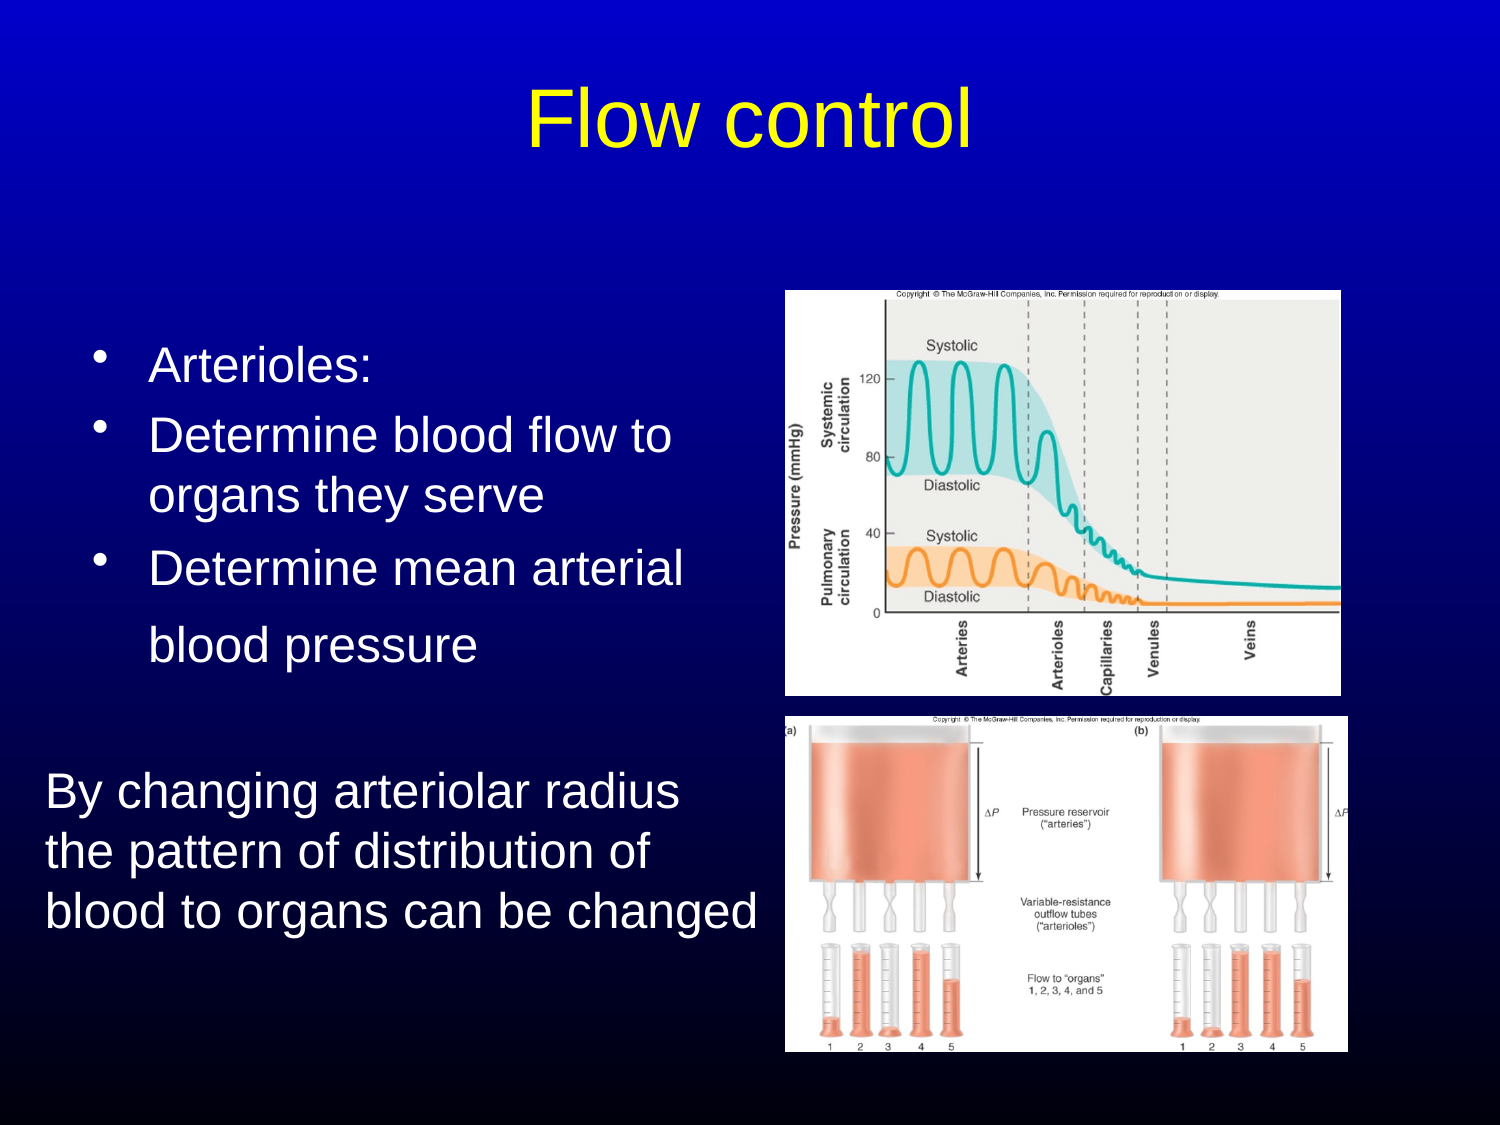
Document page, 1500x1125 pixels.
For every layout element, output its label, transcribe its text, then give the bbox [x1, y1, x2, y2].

list Arterioles: Determine blood flow to organs they serve Determine mean arterial blood pressure [76, 324, 786, 1001]
title Flow control [111, 54, 1388, 173]
text_box By changing arteriolar radius the pattern of distribution of blood to organs can be changed [30, 751, 774, 947]
picture [785, 715, 1348, 1052]
picture [785, 290, 1341, 696]
